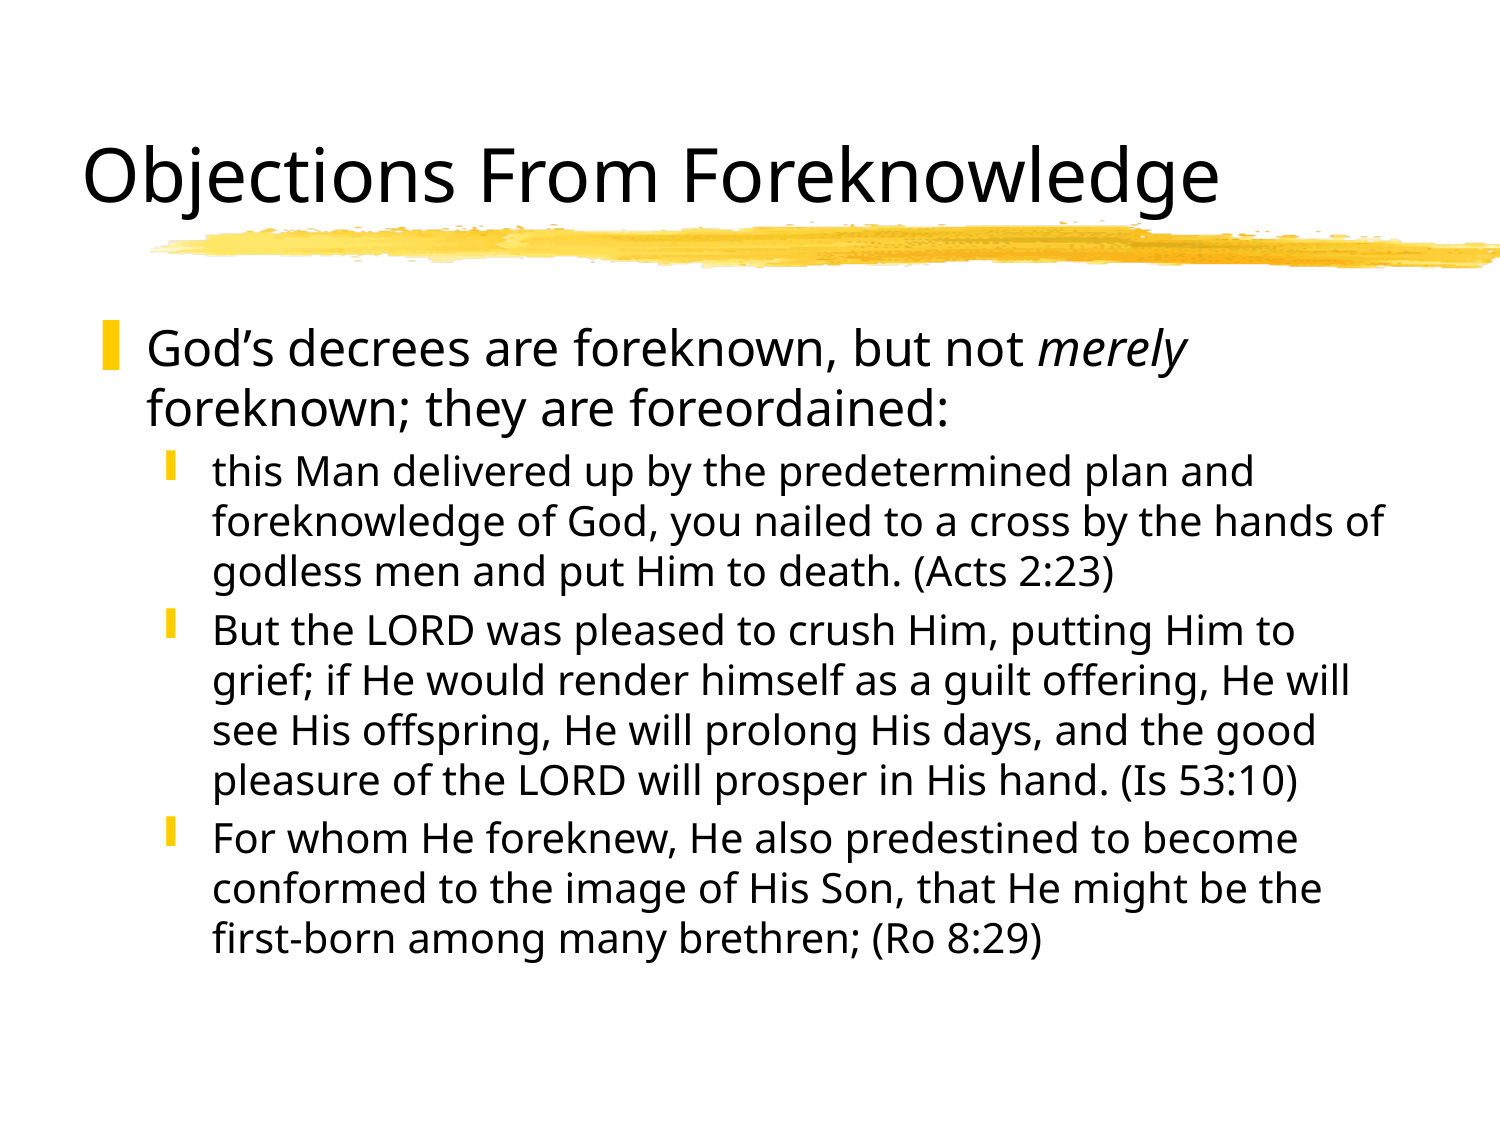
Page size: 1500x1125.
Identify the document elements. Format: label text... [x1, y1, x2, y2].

list God’s decrees are foreknown, but not merely foreknown; they are foreordained: this Man delivered up by the predetermined plan and foreknowledge of God, you nailed to a cross by the hands of godless men and put Him to death. (Acts 2:23) But the LORD was pleased to crush Him, putting Him to grief; if He would render himself as a guilt offering, He will see His offspring, He will prolong His days, and the good pleasure of the LORD will prosper in His hand. (Is 53:10) For whom He foreknew, He also predestined to become conformed to the image of His Son, that He might be the first-born among many brethren; (Ro 8:29) [75, 309, 1417, 994]
title Objections From Foreknowledge [66, 37, 1342, 225]
picture [150, 215, 1500, 279]
